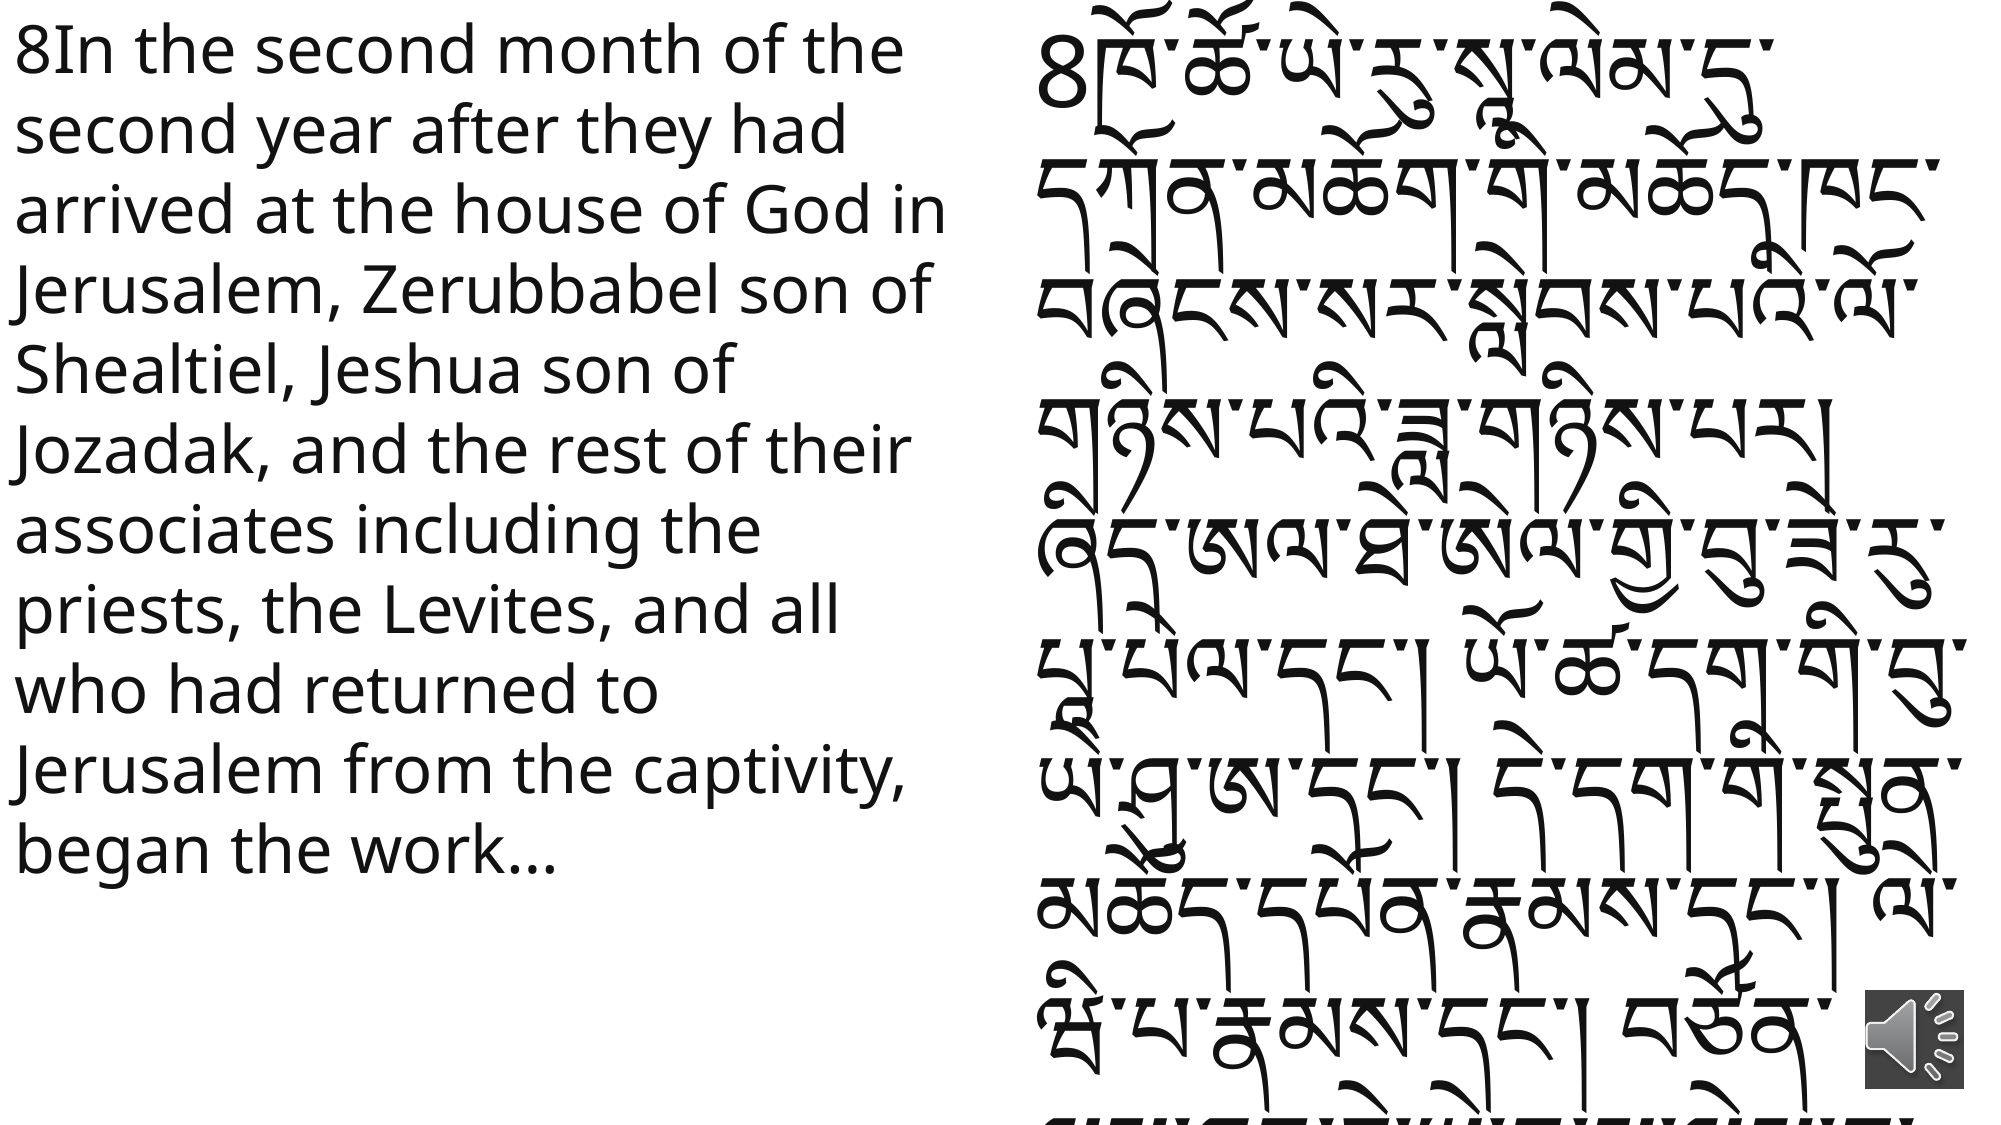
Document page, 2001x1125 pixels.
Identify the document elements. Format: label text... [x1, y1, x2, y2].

text_box 8ཁོ་ཚོ་ཡེ་རུ་སཱ་ལེམ་དུ་དཀོན་མཆོག་གི་མཆོད་ཁང་བཞེངས་སར་སླེབས་པའི་ལོ་གཉིས་པའི་ཟླ་གཉིས་པར། ཞིད་ཨལ་ཐེ་ཨེལ་གྱི་བུ་ཟེ་རུ་པཱ་པེལ་དང་། ཡོ་ཚ་དག་གི་བུ་ཡེ་ཤུ་ཨ་དང་། དེ་དག་གི་སྤུན་མཆོད་དཔོན་རྣམས་དང་། ལེ་ཝི་པ་རྣམས་དང་། བཙོན་ལས་ཐར་ཏེ་ཡེ་རུ་སཱ་ལེམ་དུ་ཡོང་བ་རྣམས་ཀྱིས་ལས་འགོ་བརྩམས་པ་དང་། … [1019, 0, 2000, 1125]
picture [1864, 989, 1965, 1090]
text_box 8In the second month of the second year after they had arrived at the house of God in Jerusalem, Zerubbabel son of Shealtiel, Jeshua son of Jozadak, and the rest of their associates including the priests, the Levites, and all who had returned to Jerusalem from the captivity, began the work… [0, 0, 981, 1125]
